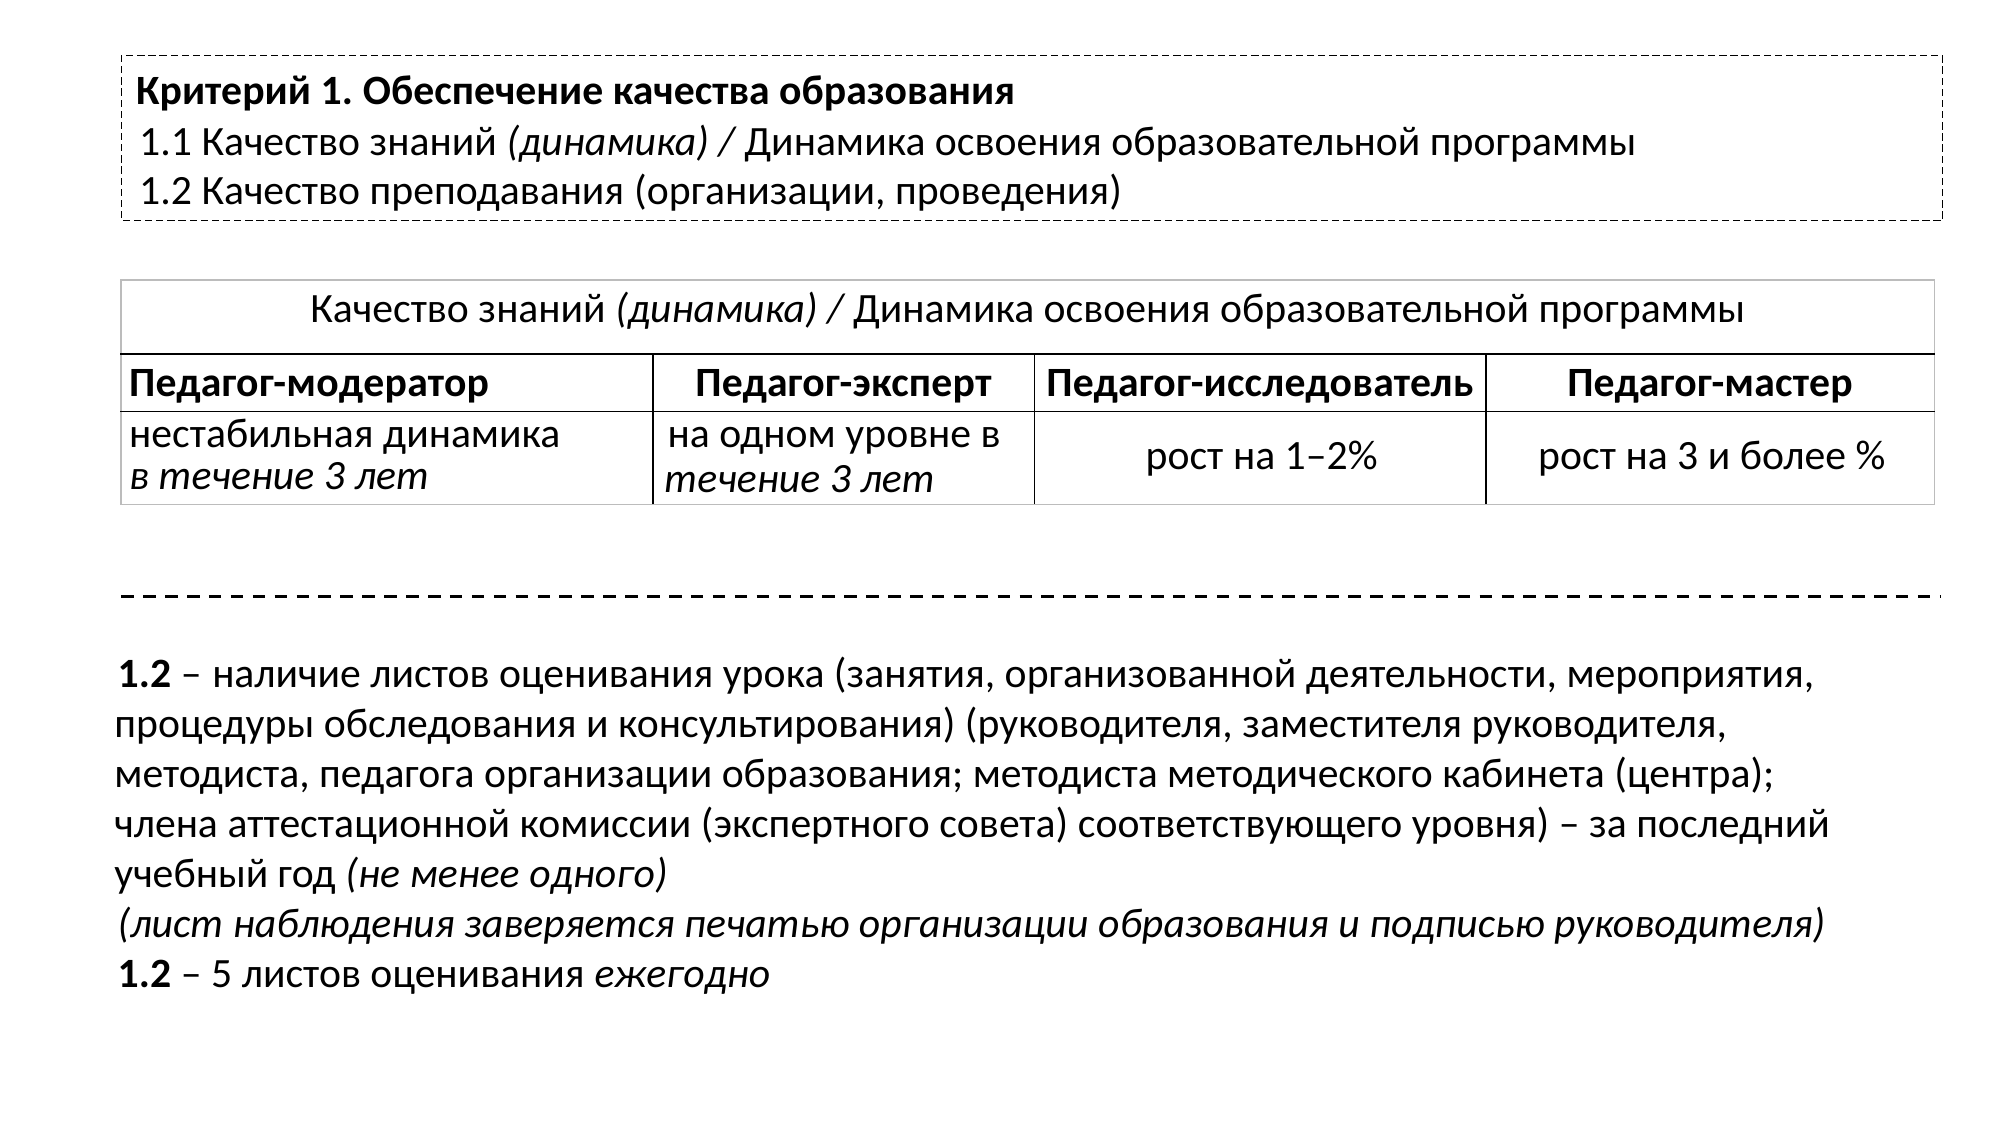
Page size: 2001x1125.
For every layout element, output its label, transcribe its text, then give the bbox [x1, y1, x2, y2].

table_cell рост на 1–2% [1035, 412, 1485, 504]
table_cell Педагог-мастер [1487, 355, 1934, 411]
table_cell Педагог-эксперт [654, 355, 1034, 411]
text_box 1.2 – наличие листов оценивания урока (занятия, организованной деятельности, мероприятия, процедуры обследования и консультирования) (руководителя, заместителя руководителя, методиста, педагога организации образования; методиста методического кабинета (центра); члена аттестационной комиссии (экспертного совета) соответствующего уровня) – за последний учебный год (не менее одного) (лист наблюдения заверяется печатью организации образования и подписью руководителя) 1.2 – 5 листов оценивания ежегодно [99, 638, 1901, 1004]
table_cell Педагог-модератор [122, 355, 652, 411]
table_cell рост на 3 и более % [1487, 412, 1934, 504]
table_cell на одном уровне в течение 3 лет [654, 412, 1034, 504]
table_header Качество знаний (динамика) / Динамика освоения образовательной программы [122, 281, 1934, 353]
table_cell нестабильная динамика в течение 3 лет [122, 412, 652, 504]
table_cell Педагог-исследователь [1035, 355, 1485, 411]
text_box Критерий 1. Обеспечение качества образования 1.1 Качество знаний (динамика) / Динамика освоения образовательной программы 1.2 Качество преподавания (организации, проведения) [121, 55, 1943, 221]
